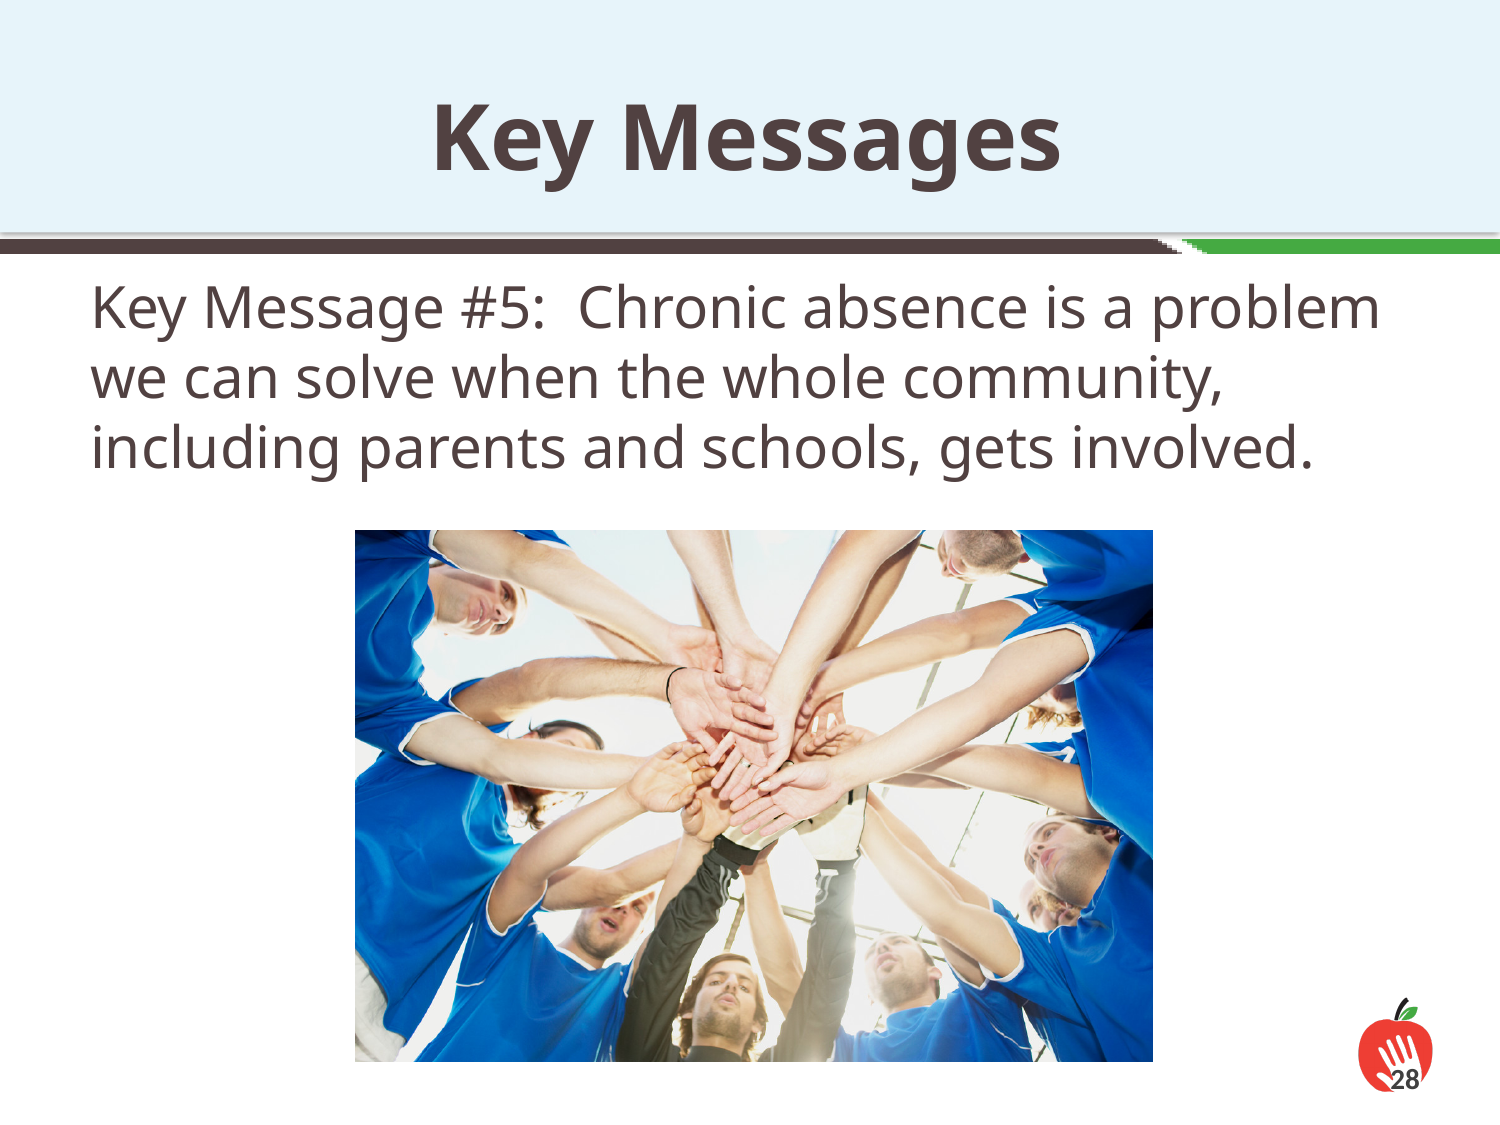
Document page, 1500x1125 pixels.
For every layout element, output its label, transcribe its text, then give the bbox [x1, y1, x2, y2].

list Key Messages [48, 71, 1444, 233]
slide_number 28 [1084, 1047, 1435, 1108]
picture [355, 530, 1154, 1062]
list Key Message #5: Chronic absence is a problem we can solve when the whole community, including parents and schools, gets involved. [75, 262, 1425, 1005]
